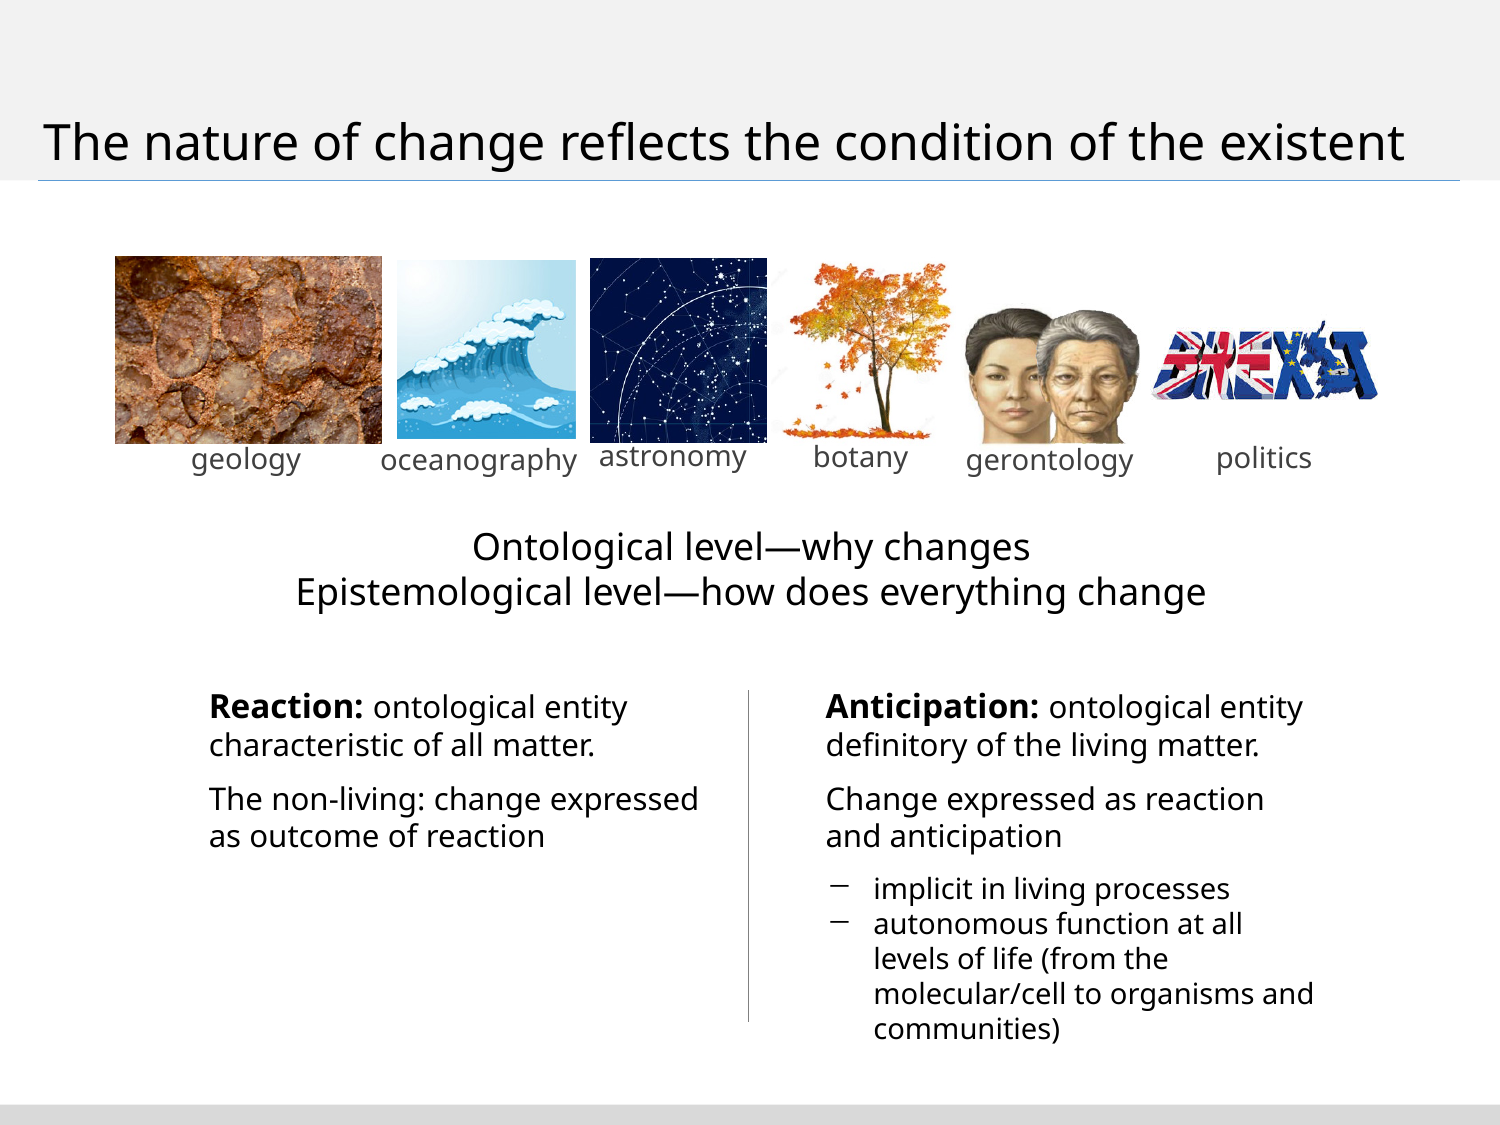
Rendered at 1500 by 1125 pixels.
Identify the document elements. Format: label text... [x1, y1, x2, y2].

text_box The nature of change reflects the condition of the existent [29, 73, 1500, 179]
text_box Reaction: ontological entity characteristic of all matter. The non-living: change expressed as outcome of reaction [194, 677, 718, 862]
text_box Anticipation: ontological entity definitory of the living matter. Change expressed as reaction and anticipation implicit in living processes autonomous function at all levels of life (from the molecular/cell to organisms and communities) [810, 677, 1335, 1053]
text_box [0, 0, 1500, 181]
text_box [115, 251, 1389, 486]
text_box Ontological level—why changes Epistemological level—how does everything change [58, 515, 1445, 620]
